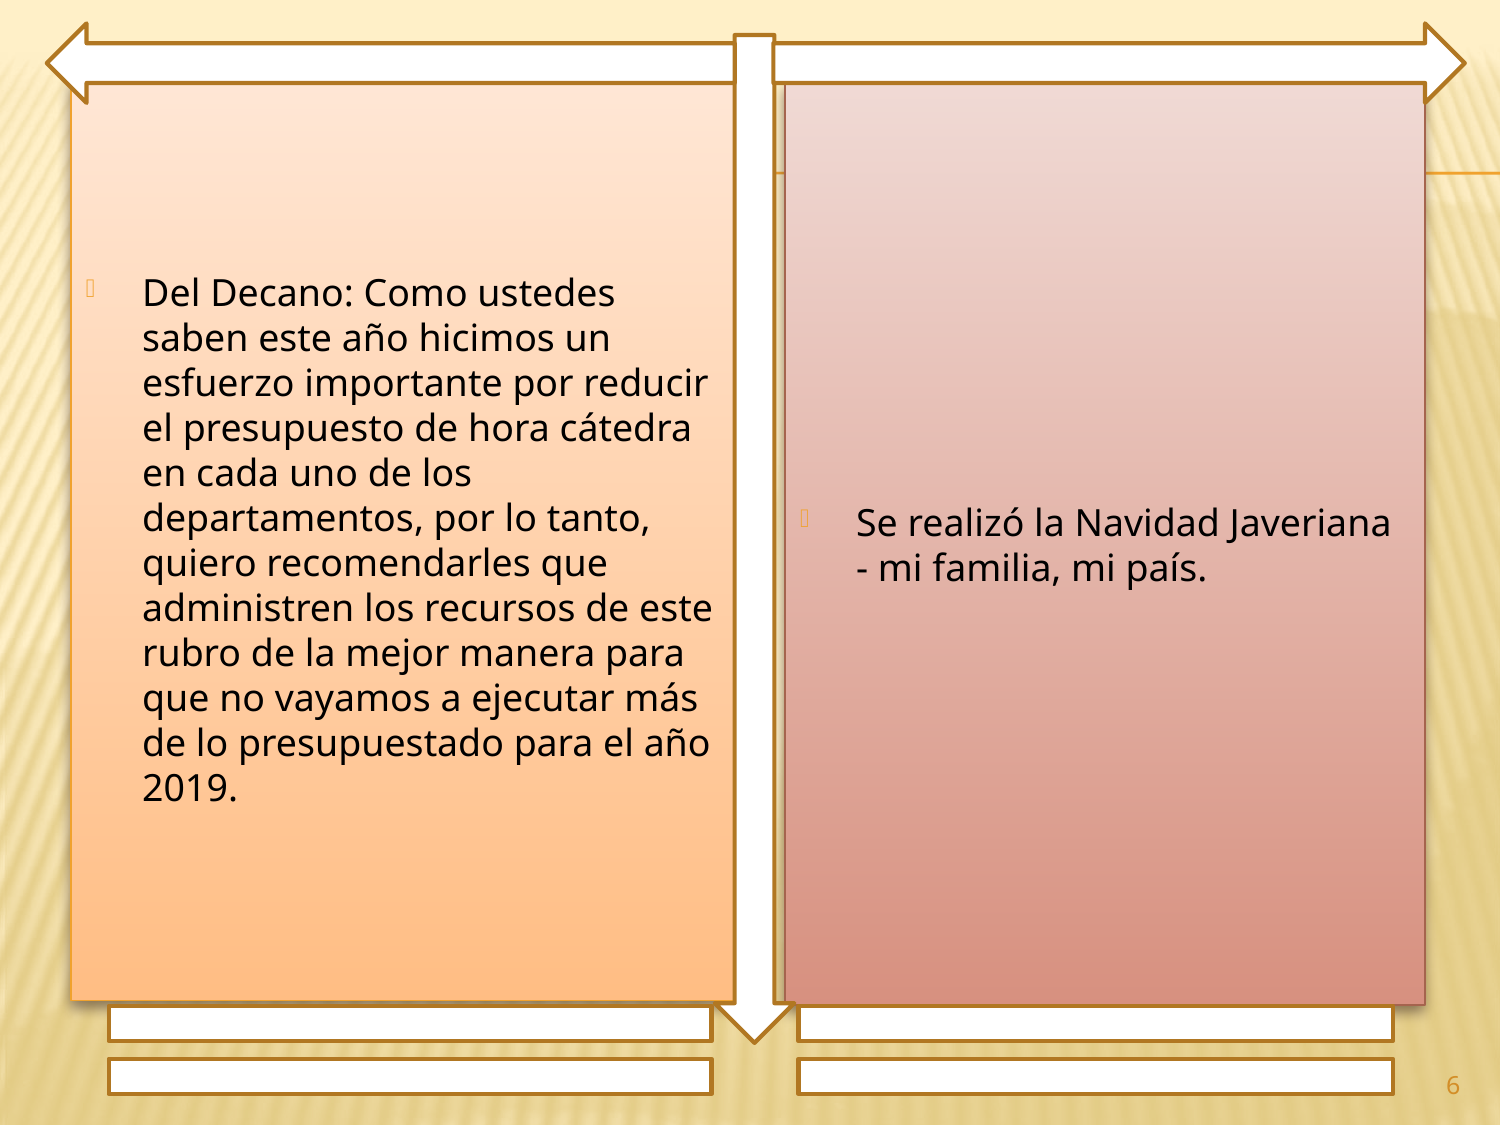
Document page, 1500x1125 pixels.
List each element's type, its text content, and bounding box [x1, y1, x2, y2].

text_box [44, 21, 737, 105]
slide_number 6 [1350, 1062, 1475, 1103]
text_box [771, 21, 1467, 105]
text_box [107, 1004, 714, 1043]
text_box [107, 1057, 714, 1096]
list Del Decano: Como ustedes saben este año hicimos un esfuerzo importante por reducir el presupuesto de hora cátedra en cada uno de los departamentos, por lo tanto, quiero recomendarles que administren los recursos de este rubro de la mejor manera para que no vayamos a ejecutar más de lo presupuestado para el año 2019. [70, 86, 732, 1001]
text_box [796, 1057, 1395, 1096]
text_box [712, 32, 797, 1046]
text_box [796, 1004, 1395, 1043]
list Se realizó la Navidad Javeriana - mi familia, mi país. [784, 86, 1426, 1006]
